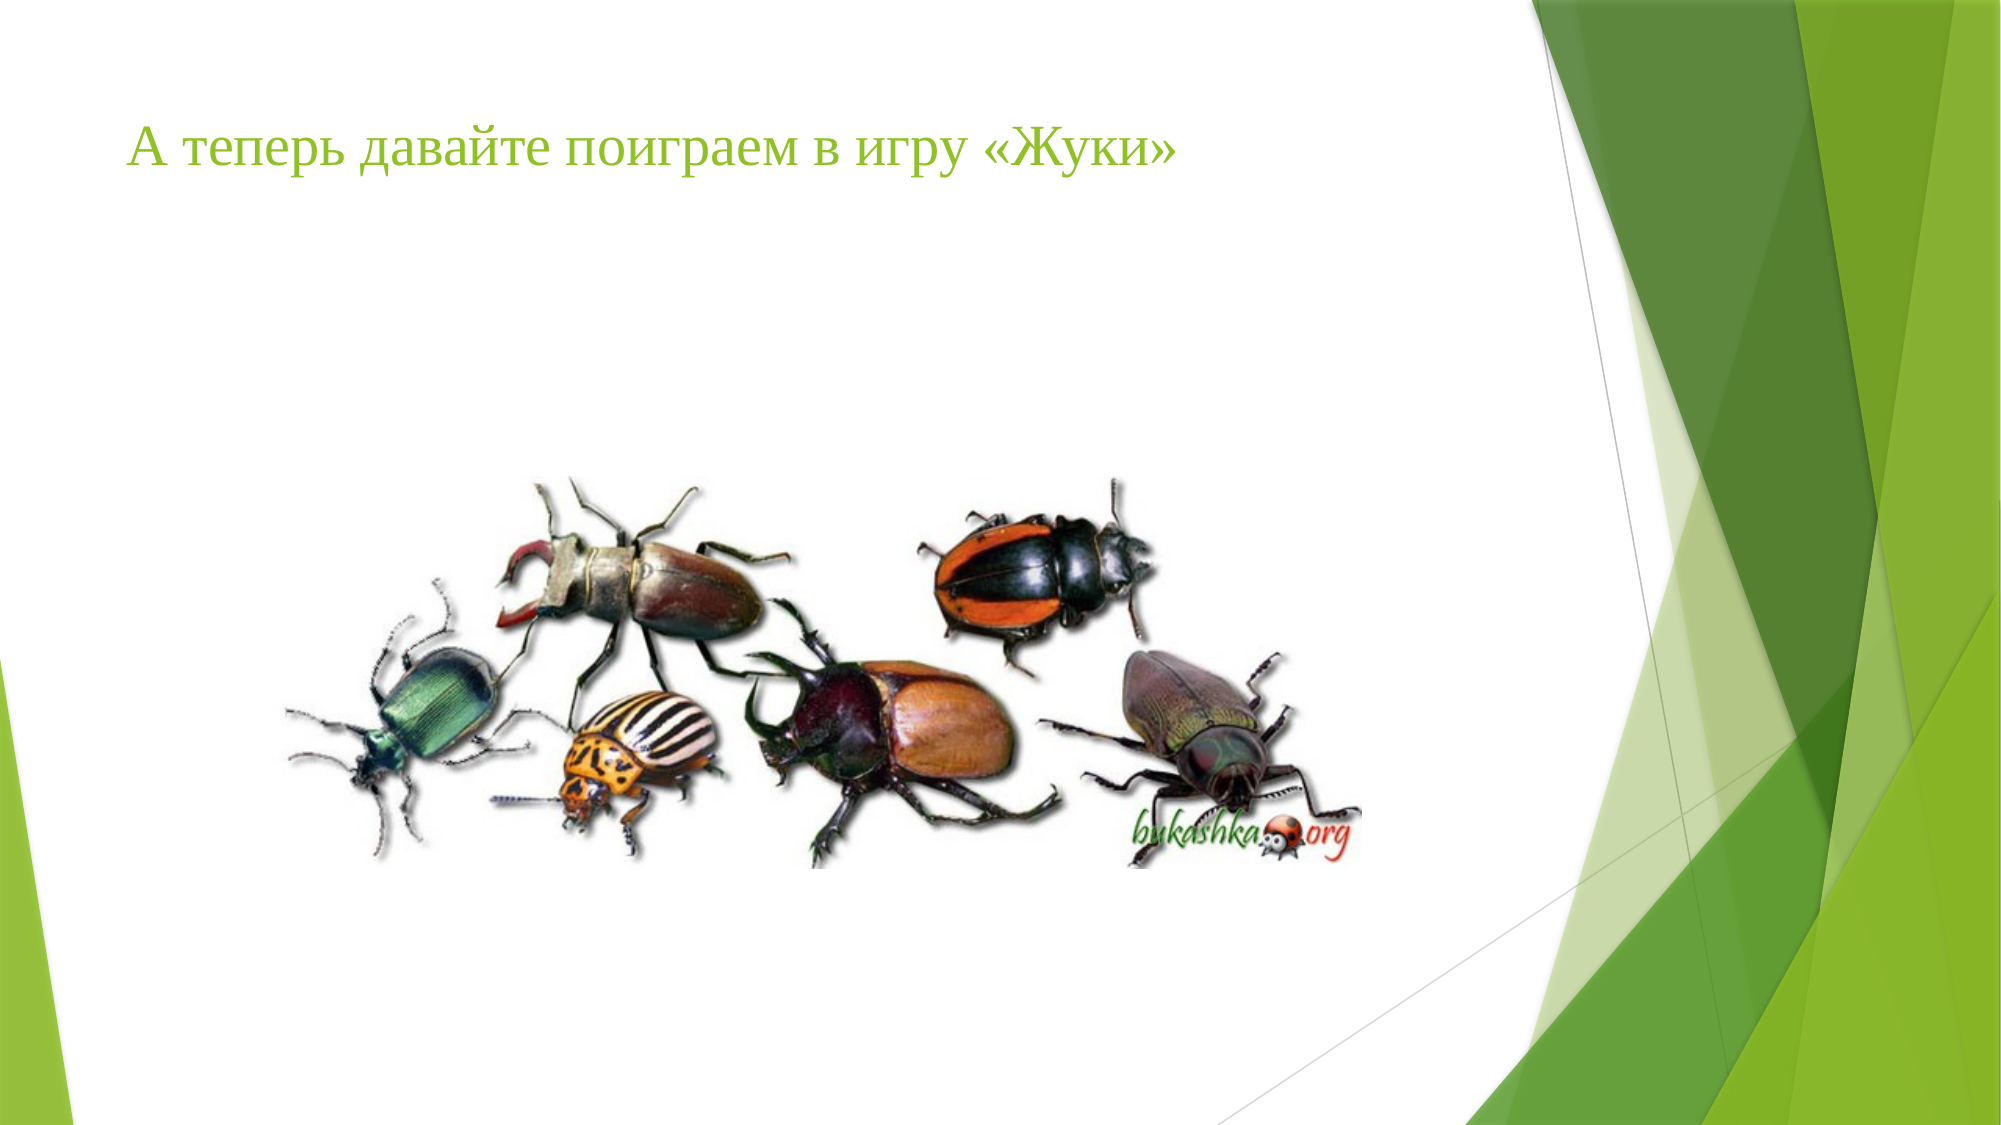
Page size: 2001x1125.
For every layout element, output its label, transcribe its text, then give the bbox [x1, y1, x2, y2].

title А теперь давайте поиграем в игру «Жуки» [111, 99, 1522, 317]
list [270, 476, 1362, 870]
